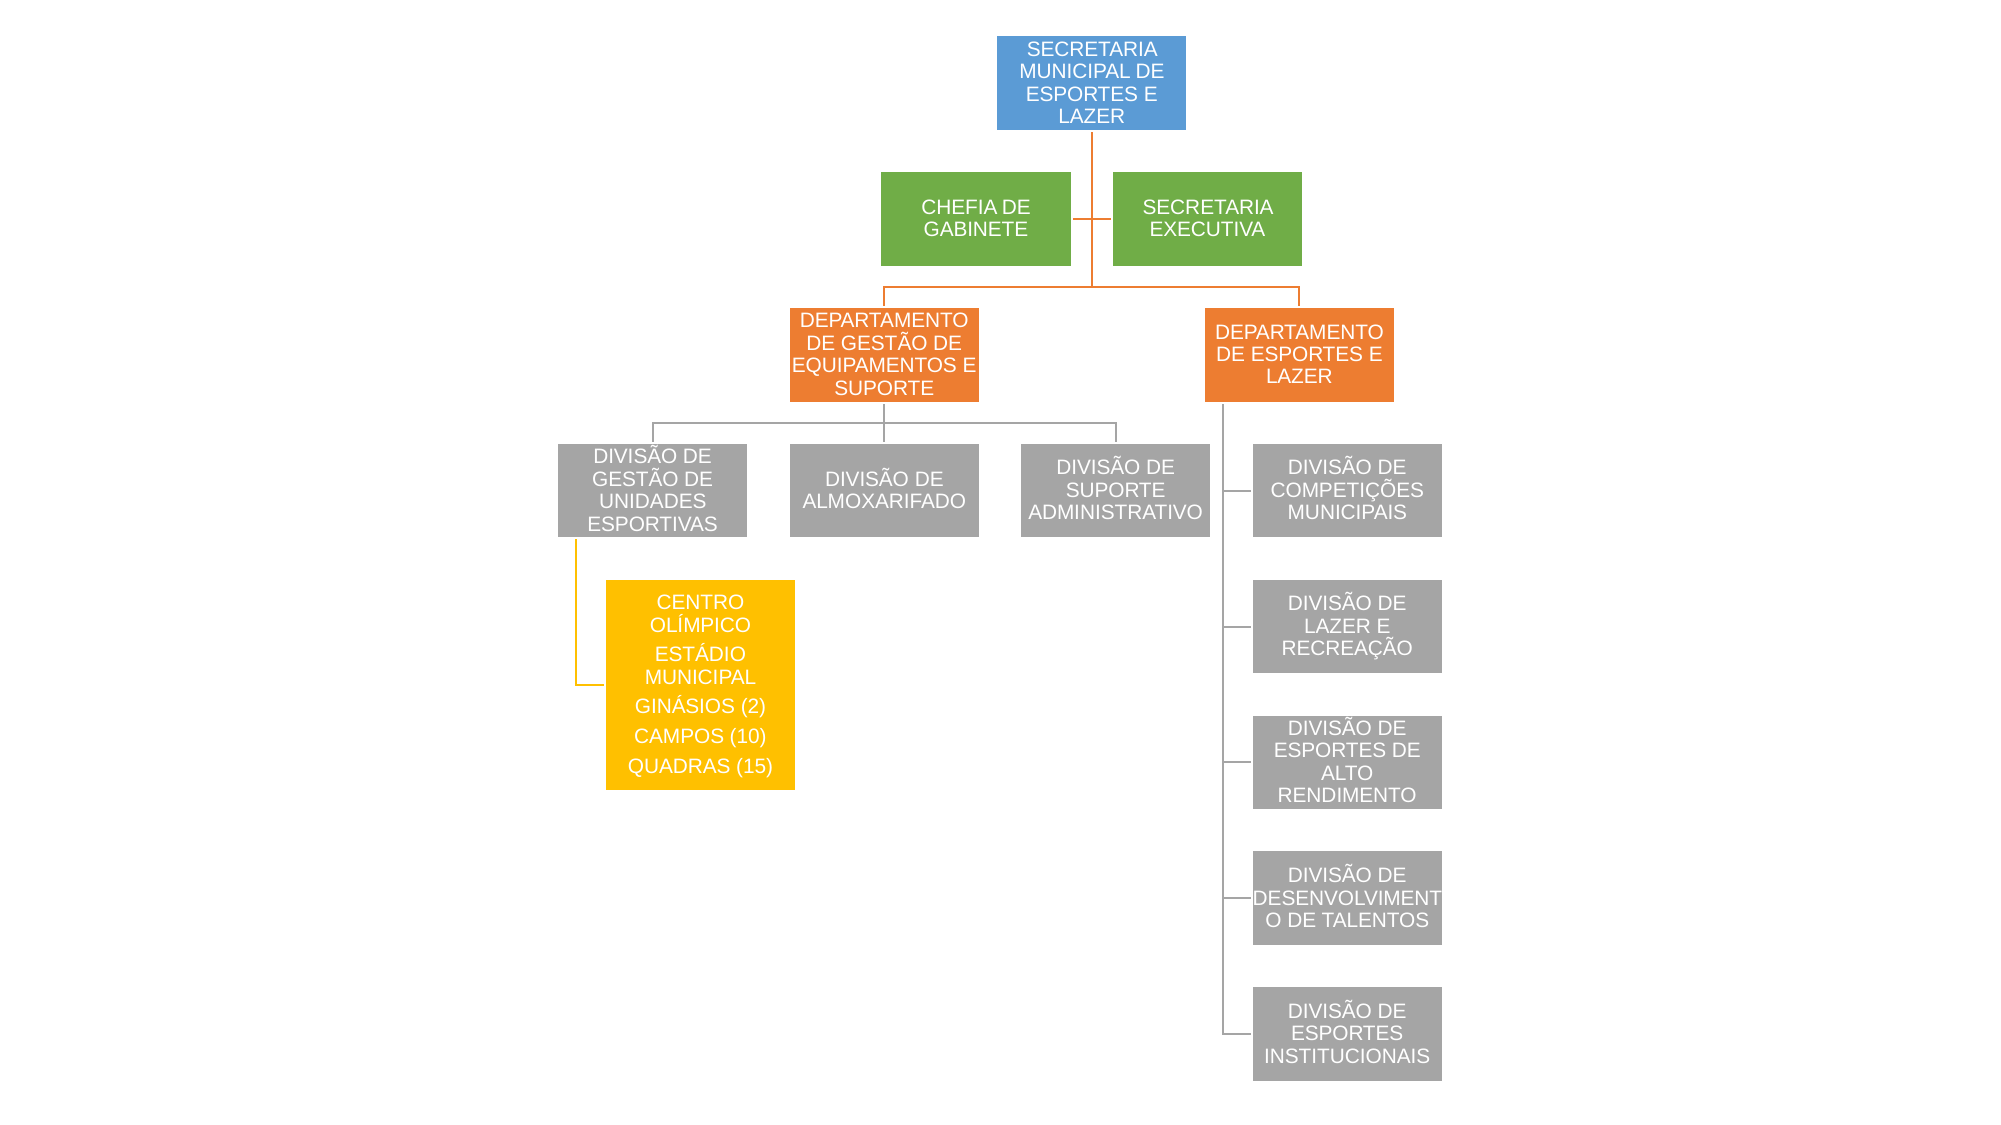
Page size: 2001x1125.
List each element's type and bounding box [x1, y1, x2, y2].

text_box [45, 34, 1955, 1083]
